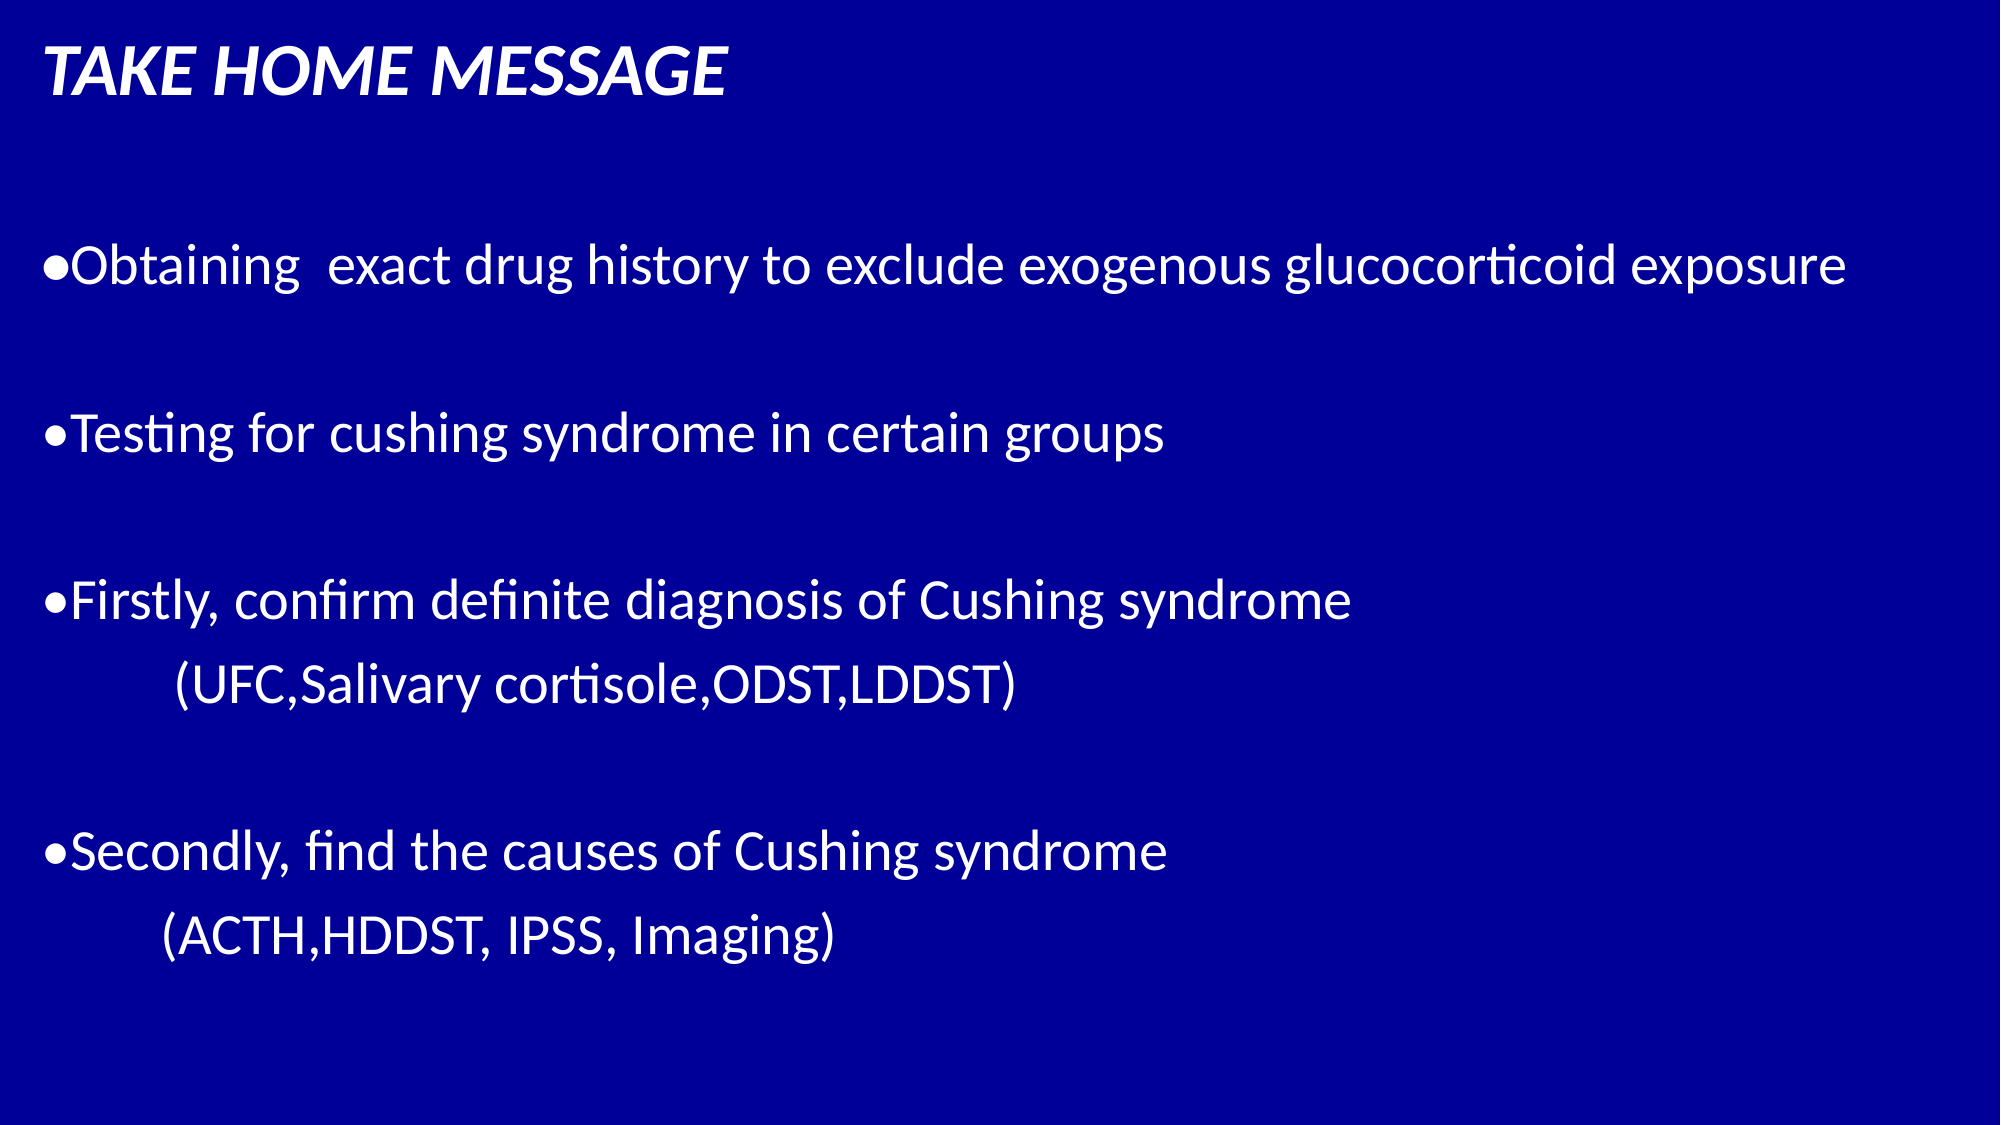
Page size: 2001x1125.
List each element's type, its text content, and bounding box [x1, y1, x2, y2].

list TAKE HOME MESSAGE •Obtaining exact drug history to exclude exogenous glucocorticoid exposure •Testing for cushing syndrome in certain groups •Firstly, confirm definite diagnosis of Cushing syndrome (UFC,Salivary cortisole,ODST,LDDST) •Secondly, find the causes of Cushing syndrome (ACTH,HDDST, IPSS, Imaging) [26, 23, 1973, 1098]
